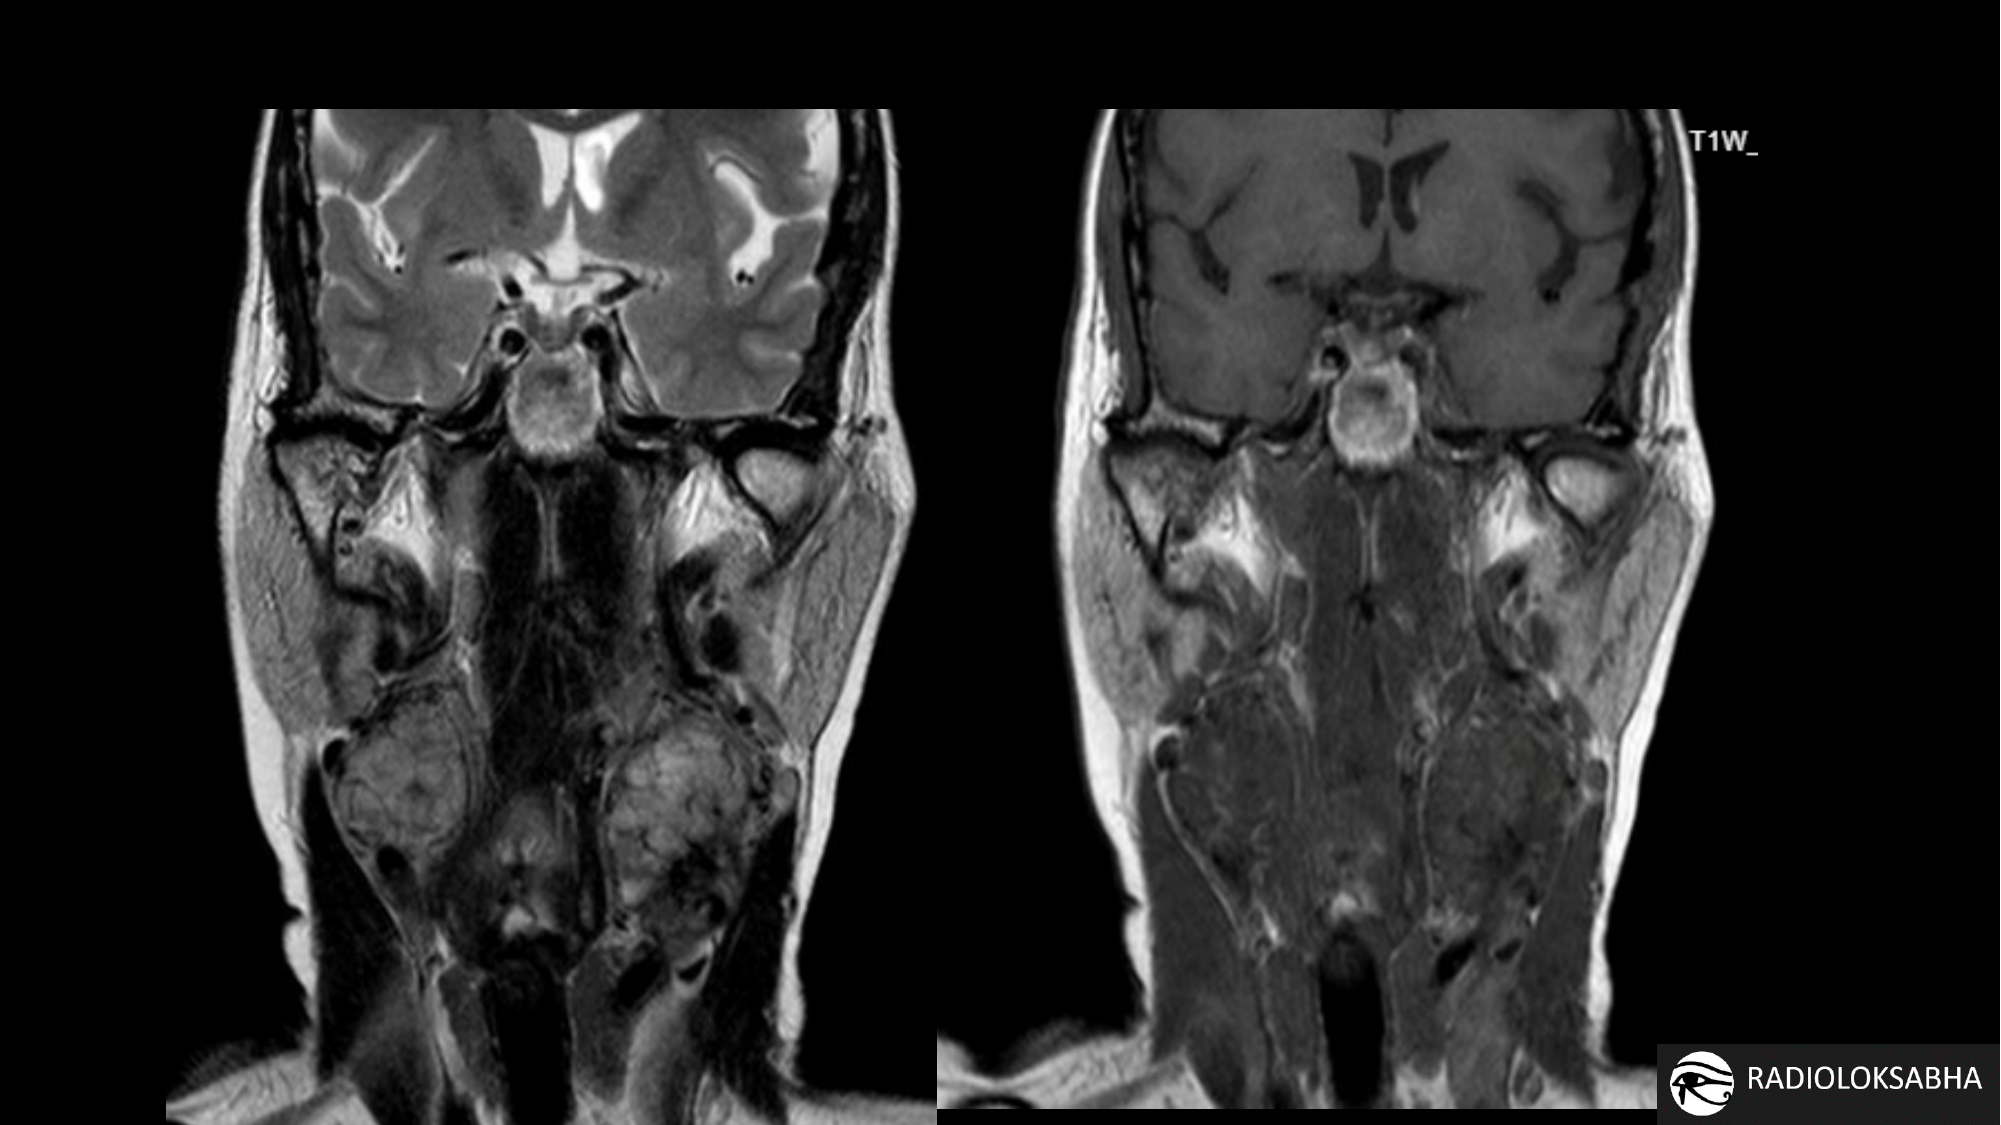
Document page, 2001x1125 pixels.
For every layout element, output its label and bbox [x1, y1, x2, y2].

picture [936, 109, 2000, 1125]
list [166, 109, 938, 1125]
